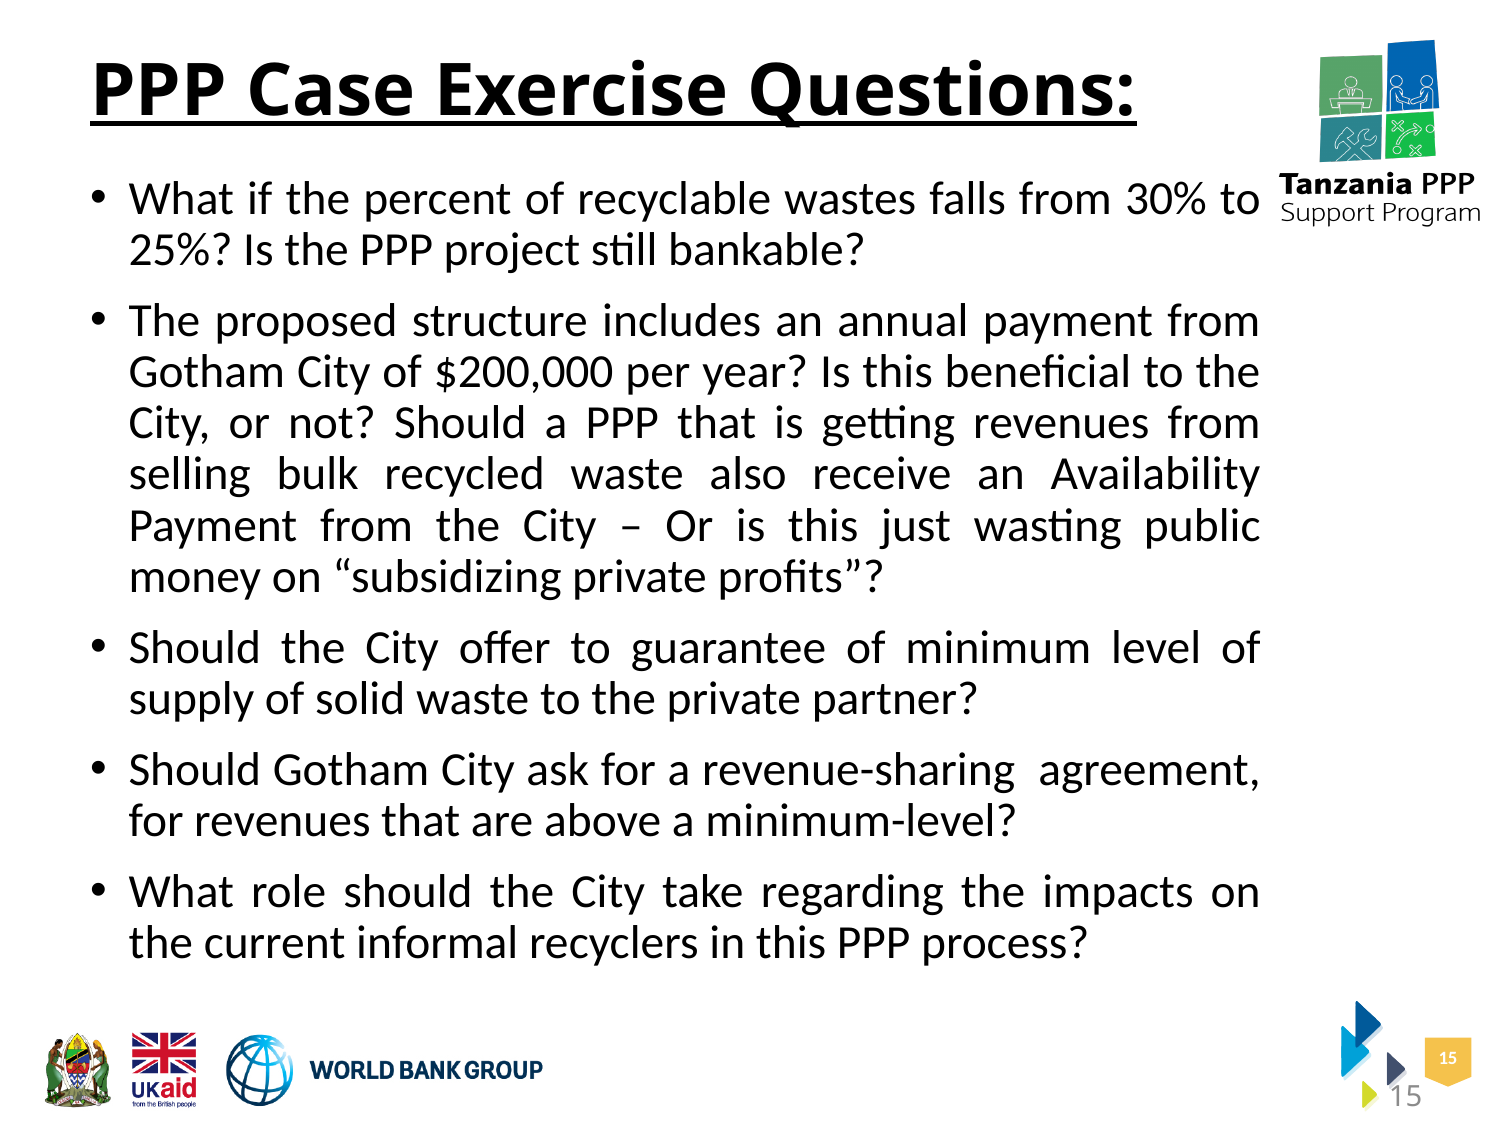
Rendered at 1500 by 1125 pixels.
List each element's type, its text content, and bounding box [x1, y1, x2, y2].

picture [1338, 1000, 1411, 1050]
slide_number 15 [1125, 1050, 1438, 1125]
title PPP Case Exercise Questions: [75, 45, 1425, 140]
picture [14, 1021, 569, 1125]
list What if the percent of recyclable wastes falls from 30% to 25%? Is the PPP project still bankable? The proposed structure includes an annual payment from Gotham City of $200,000 per year? Is this beneficial to the City, or not? Should a PPP that is getting revenues from selling bulk recycled waste also receive an Availability Payment from the City – Or is this just wasting public money on “subsidizing private profits”? Should the City offer to guarantee of minimum level of supply of solid waste to the private partner? Should Gotham City ask for a revenue-sharing agreement, for revenues that are above a minimum-level? What role should the City take regarding the impacts on the current informal recyclers in this PPP process? [75, 165, 1278, 991]
